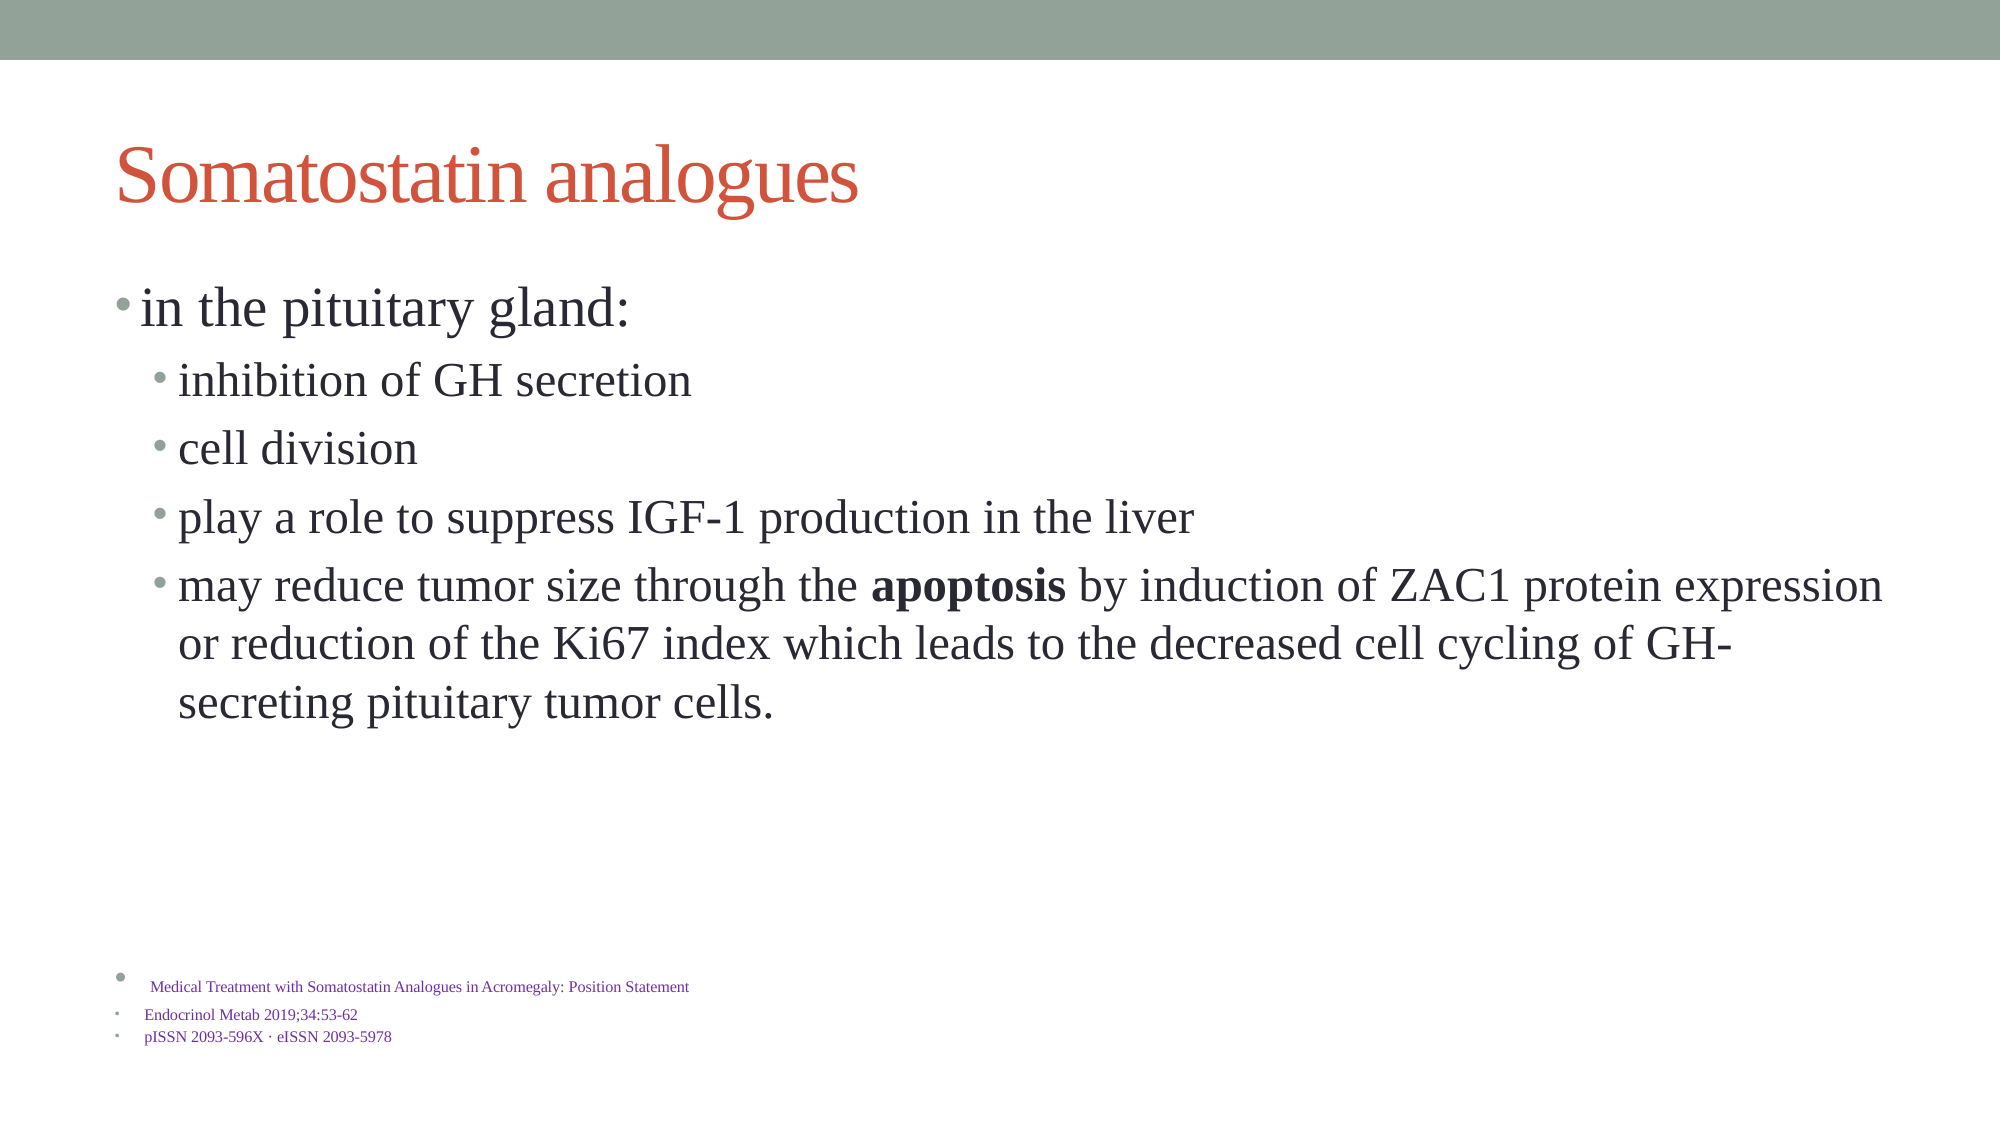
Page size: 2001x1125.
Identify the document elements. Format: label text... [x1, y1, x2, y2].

title Somatostatin analogues [99, 87, 1900, 250]
list in the pituitary gland: inhibition of GH secretion cell division play a role to suppress IGF-1 production in the liver may reduce tumor size through the apoptosis by induction of ZAC1 protein expression or reduction of the Ki67 index which leads to the decreased cell cycling of GH-secreting pituitary tumor cells. Medical Treatment with Somatostatin Analogues in Acromegaly: Position Statement Endocrinol Metab 2019;34:53-62 pISSN 2093-596X · eISSN 2093-5978 [99, 262, 1900, 1063]
